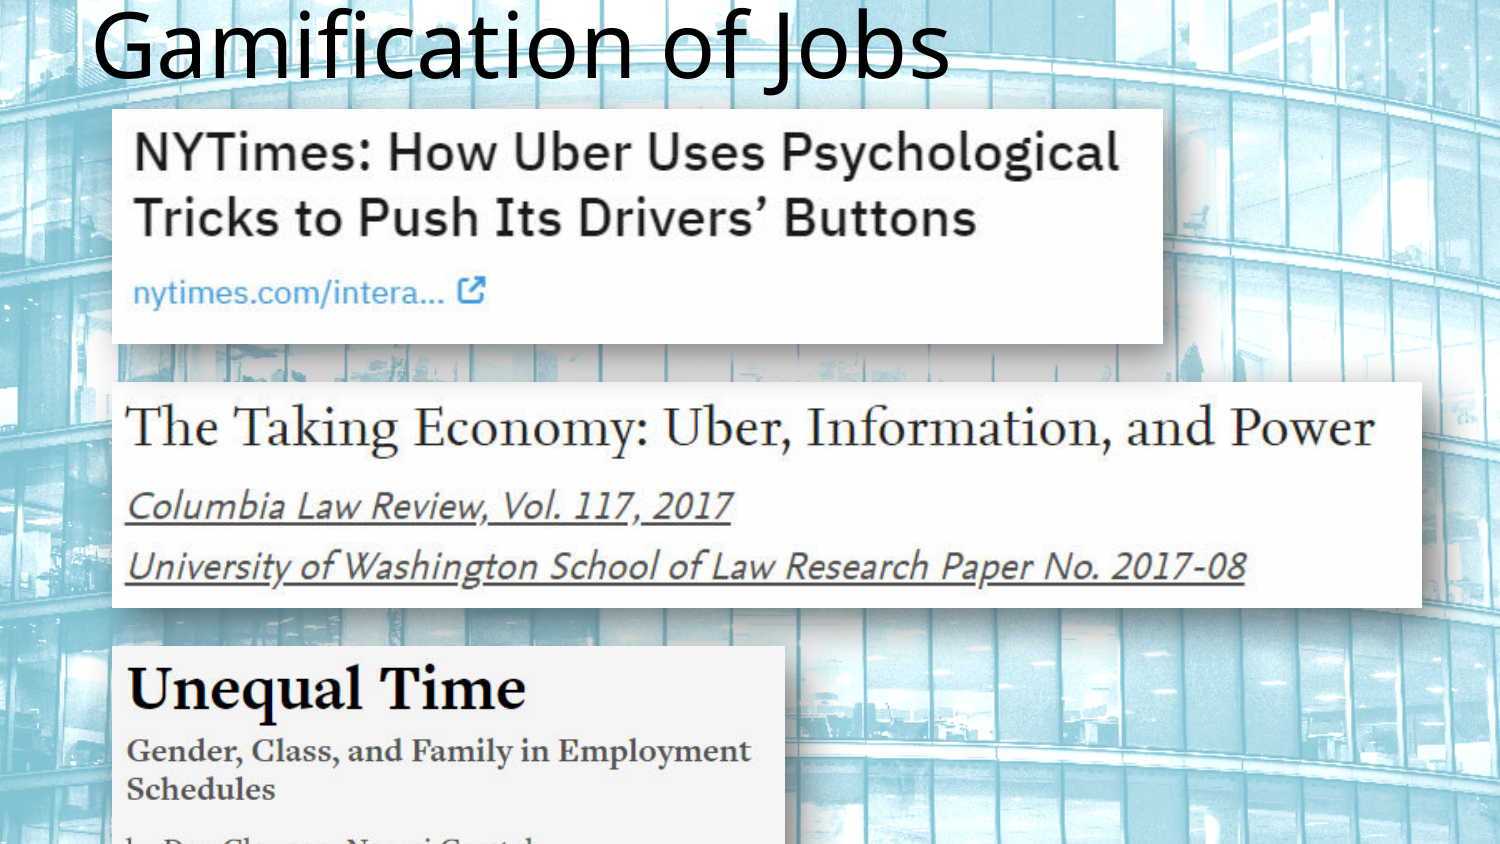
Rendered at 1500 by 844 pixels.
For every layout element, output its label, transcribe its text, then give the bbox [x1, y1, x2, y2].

picture [112, 382, 1423, 608]
picture [112, 109, 1163, 344]
picture [112, 646, 785, 844]
title Gamification of Jobs [75, 0, 1425, 113]
